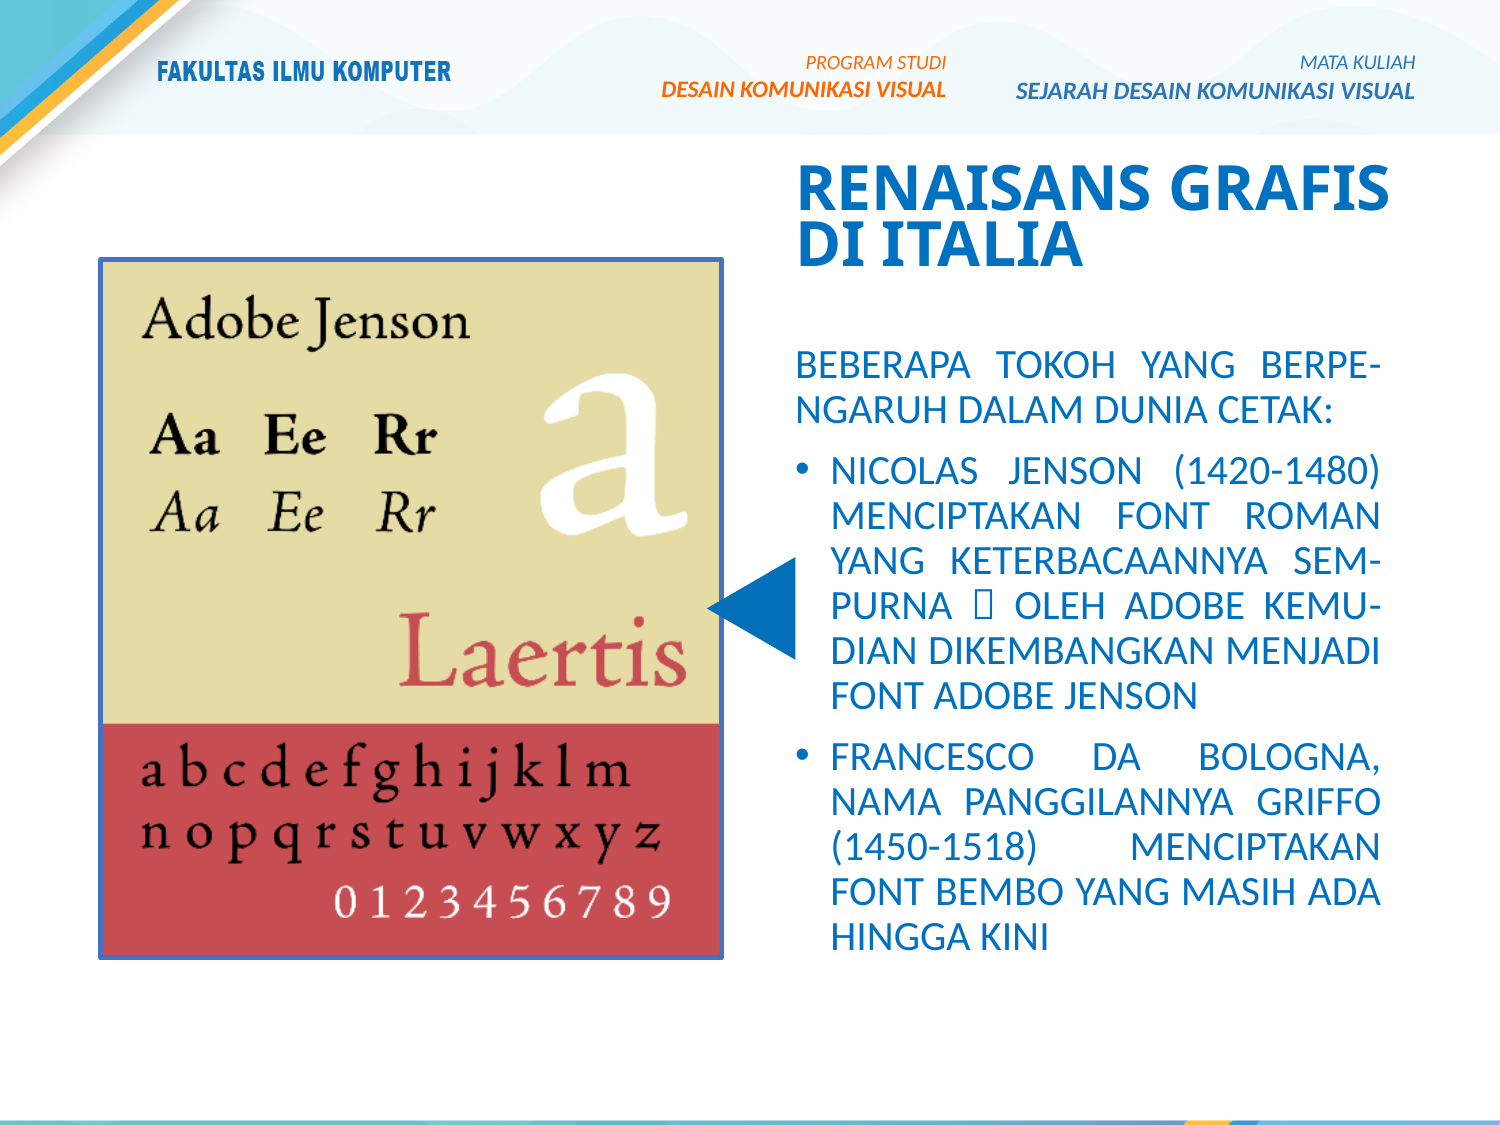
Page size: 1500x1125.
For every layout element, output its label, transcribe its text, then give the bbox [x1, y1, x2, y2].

list BEBERAPA TOKOH YANG BERPE-NGARUH DALAM DUNIA CETAK: NICOLAS JENSON (1420-1480) MENCIPTAKAN FONT ROMAN YANG KETERBACAANNYA SEM-PURNA  OLEH ADOBE KEMU-DIAN DIKEMBANGKAN MENJADI FONT ADOBE JENSON FRANCESCO DA BOLOGNA, NAMA PANGGILANNYA GRIFFO (1450-1518) MENCIPTAKAN FONT BEMBO YANG MASIH ADA HINGGA KINI [780, 305, 1397, 998]
title RENAISANS GRAFIS DI ITALIA [780, 139, 1428, 305]
picture [0, 0, 1500, 1125]
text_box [620, 43, 1428, 128]
text_box [720, 555, 797, 662]
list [102, 261, 720, 956]
